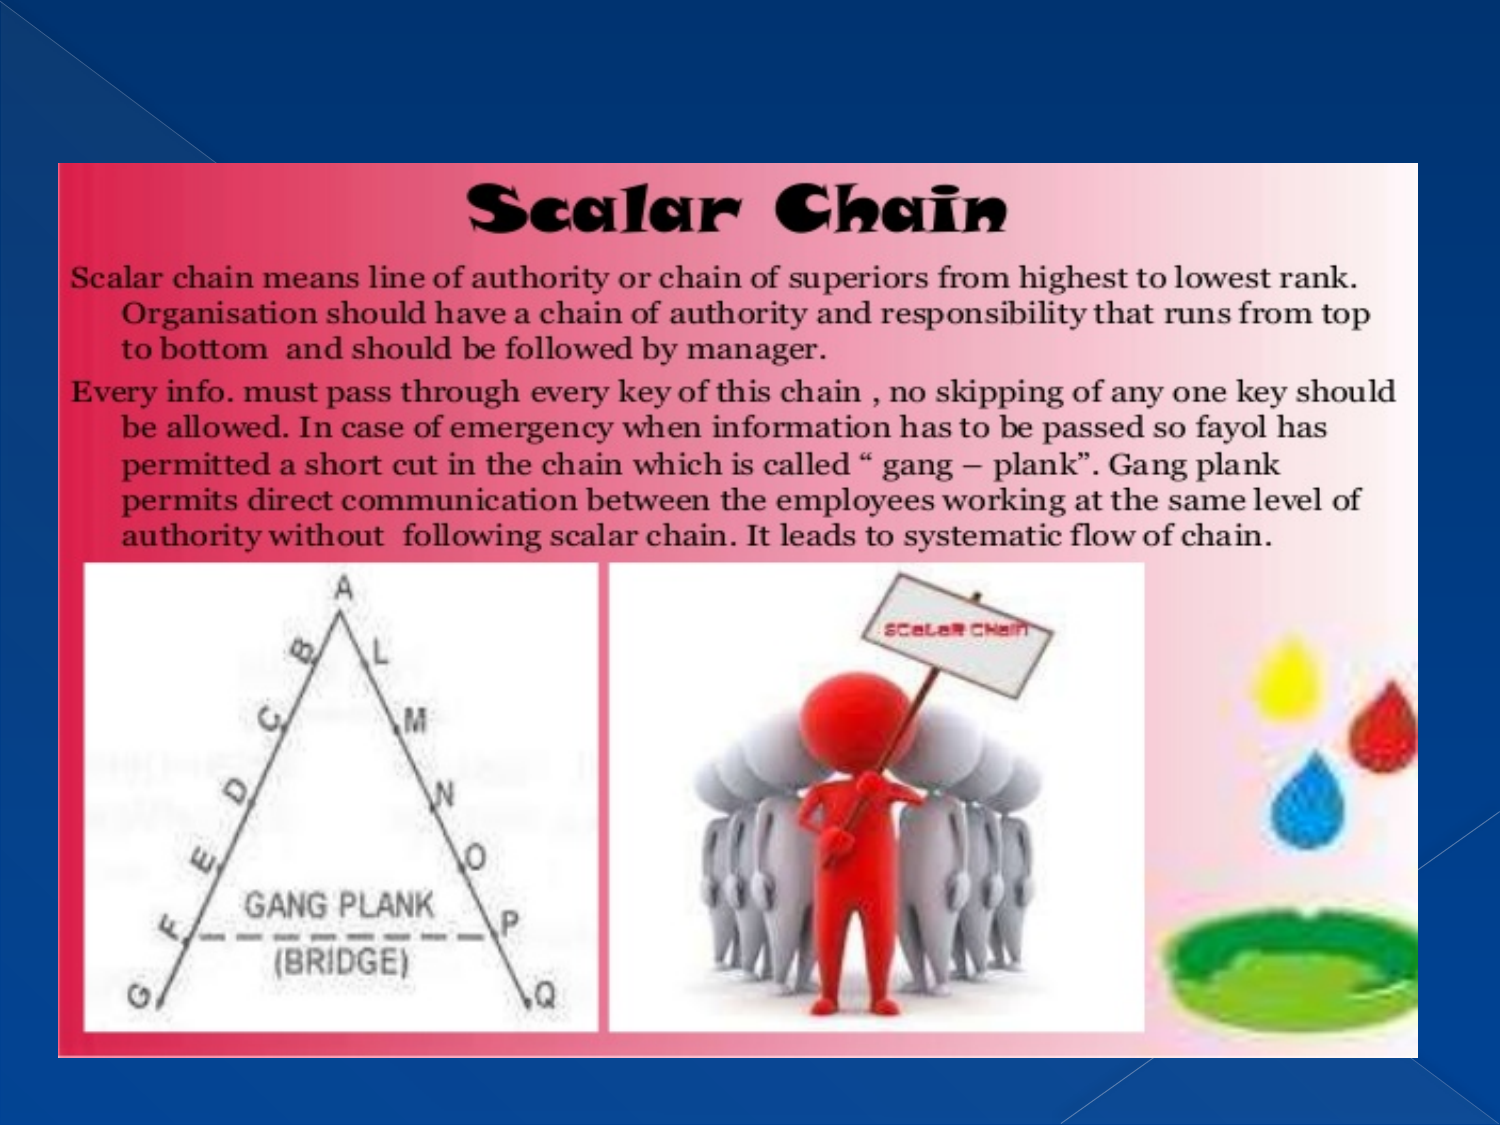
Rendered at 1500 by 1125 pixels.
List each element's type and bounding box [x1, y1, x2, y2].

list [58, 163, 1419, 1059]
